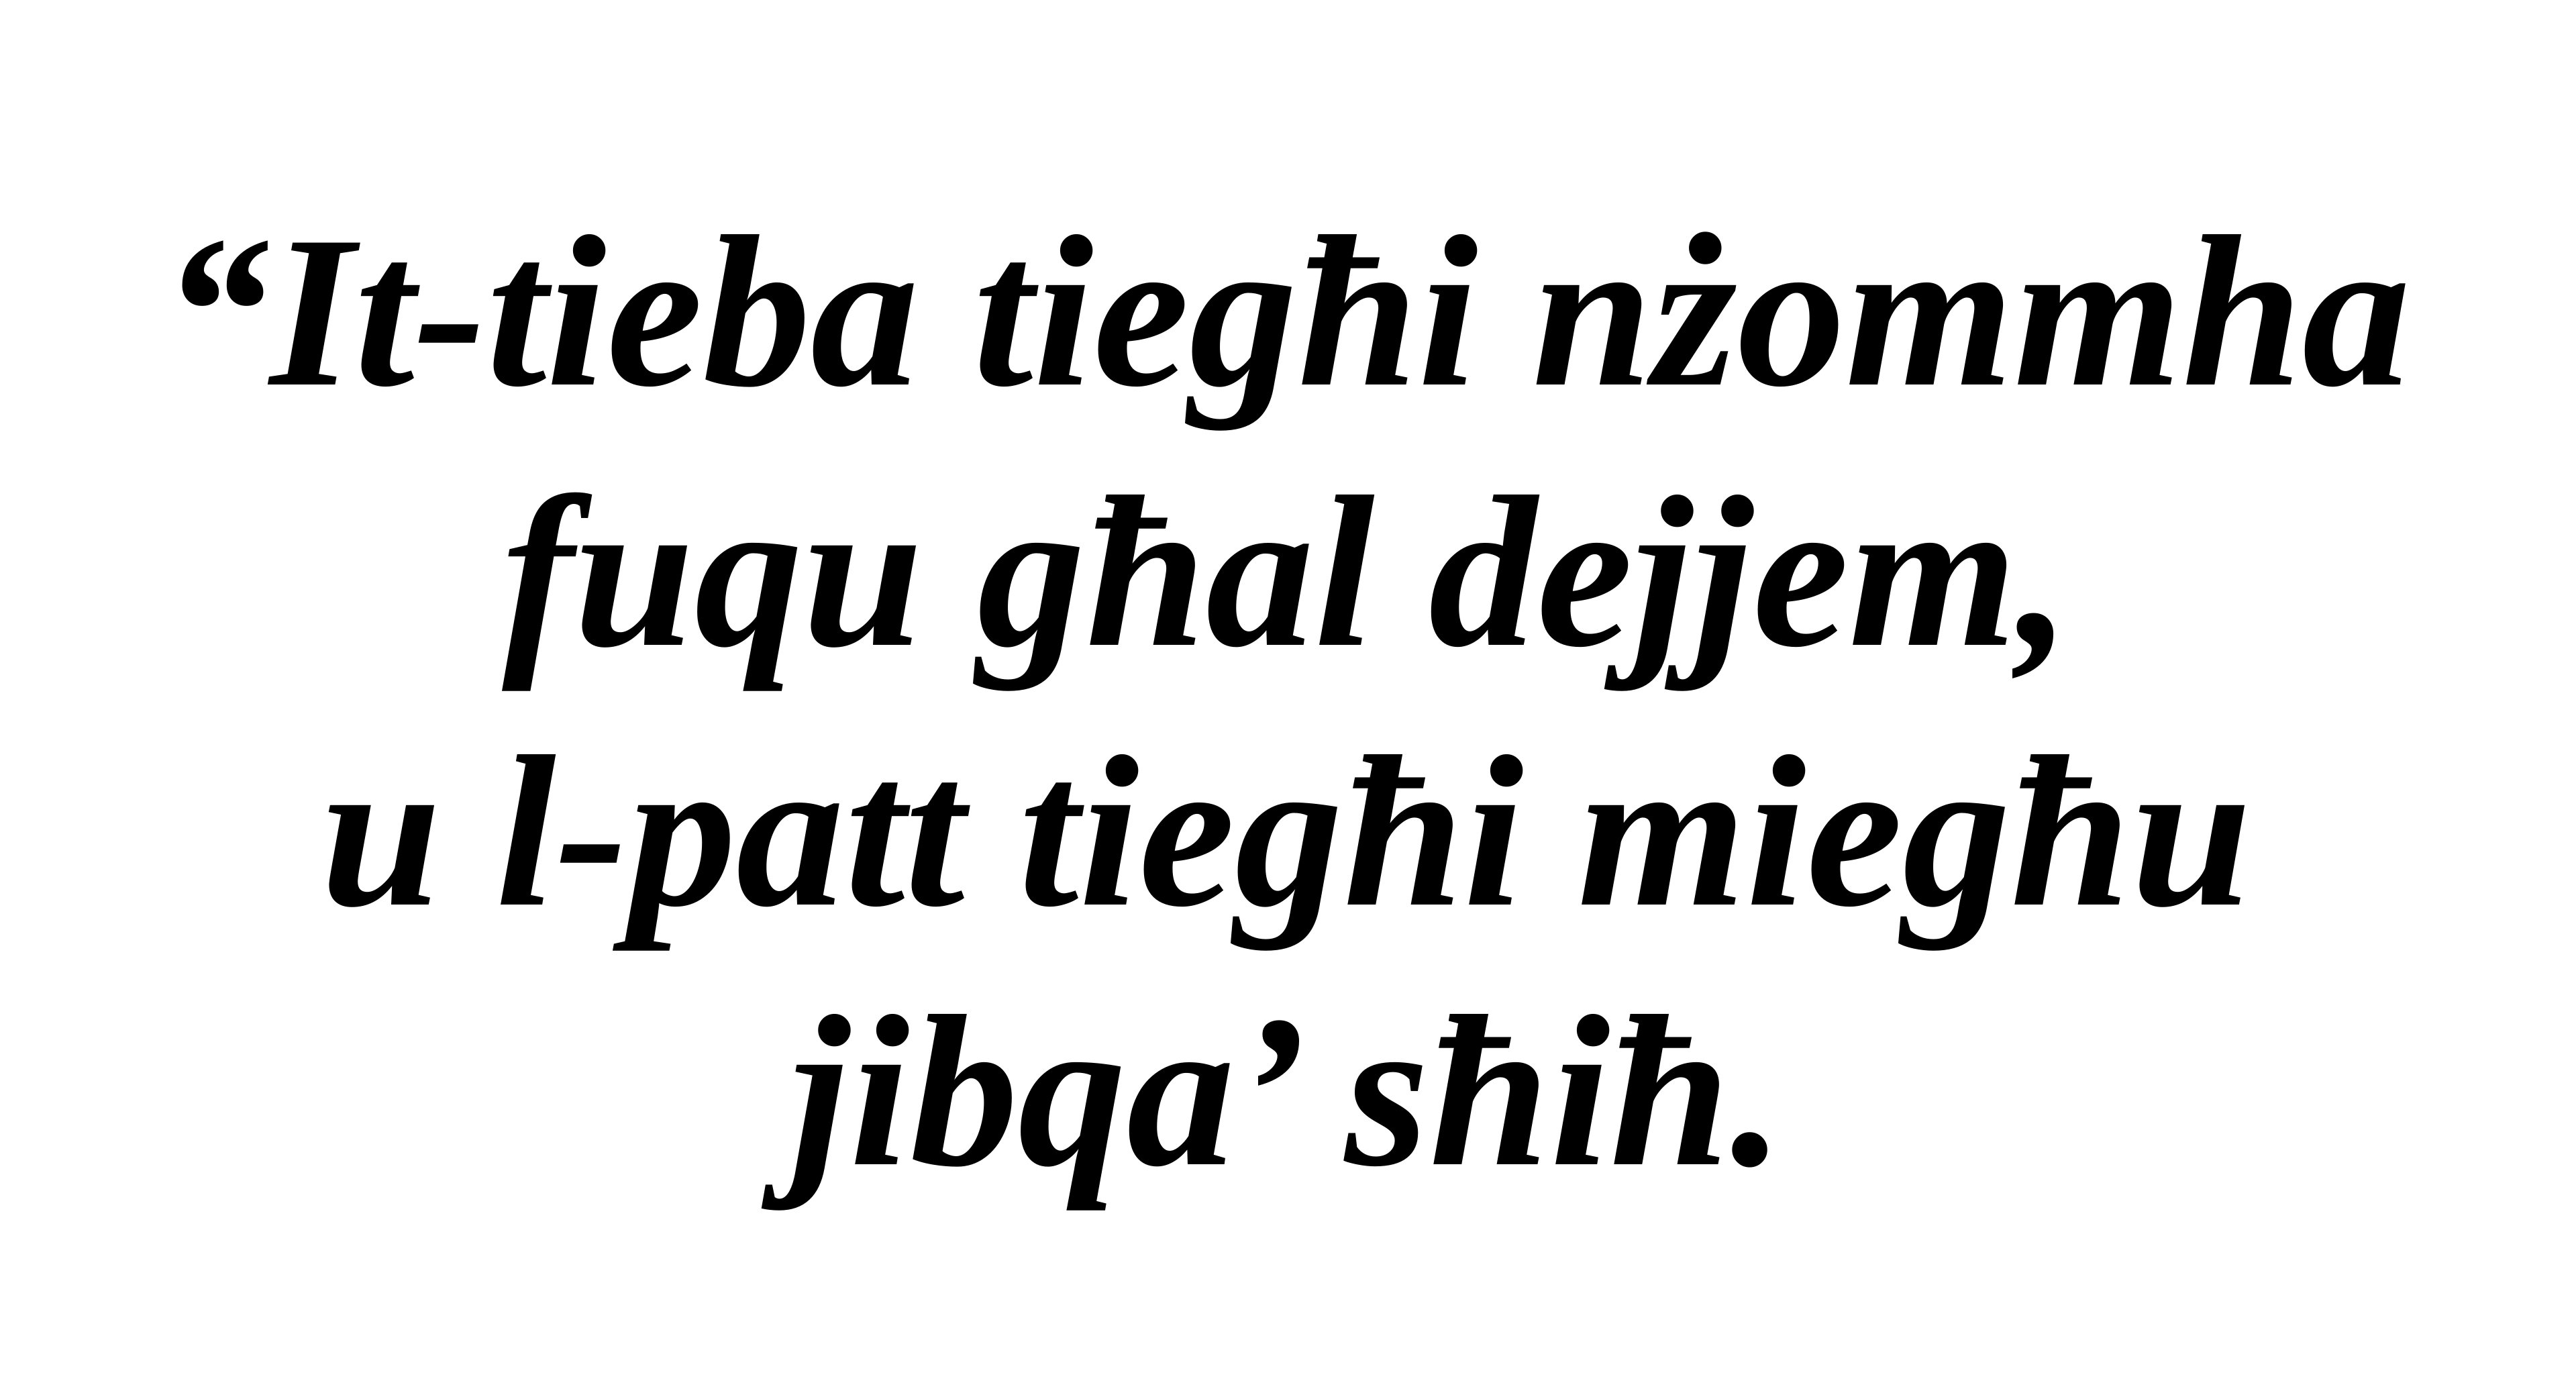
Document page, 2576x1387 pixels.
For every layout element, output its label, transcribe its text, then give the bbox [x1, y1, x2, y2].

text_box “It-tieba tiegħi nżommha fuqu għal dejjem, u l-patt tiegħi miegħu jibqa’ sħiħ. [100, 157, 2476, 1220]
